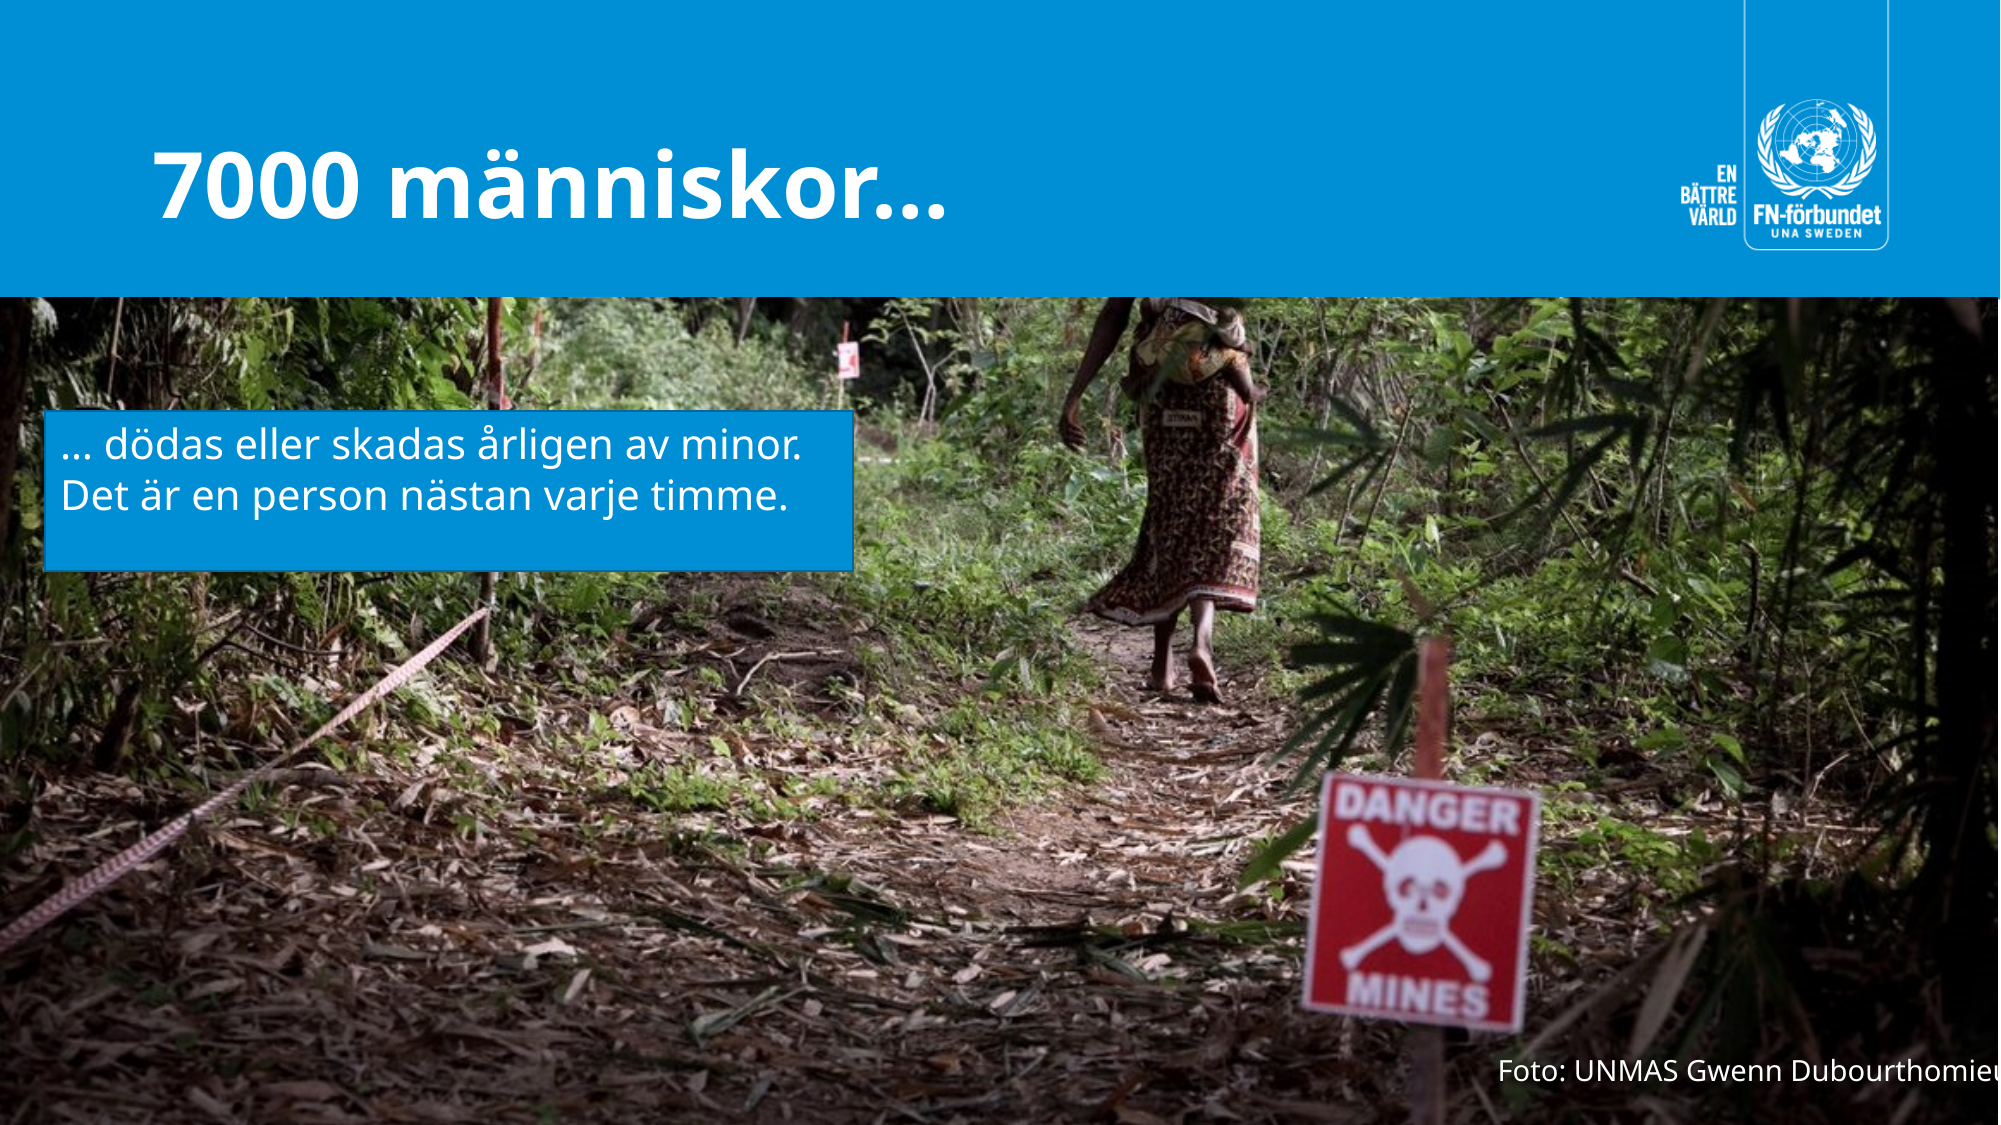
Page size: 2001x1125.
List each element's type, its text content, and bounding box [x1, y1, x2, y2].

picture [1772, 229, 1778, 237]
picture [1755, 205, 1778, 224]
picture [1710, 208, 1736, 225]
picture [1690, 208, 1698, 225]
picture [1718, 165, 1736, 182]
picture [1758, 105, 1876, 199]
picture [1792, 229, 1798, 237]
title 7000 människor… [137, 79, 1675, 297]
picture [1729, 186, 1736, 204]
picture [1836, 229, 1842, 237]
picture [1779, 109, 1846, 173]
picture [1783, 230, 1789, 237]
picture [1855, 229, 1861, 237]
picture [0, 298, 2001, 1125]
picture [1827, 229, 1832, 237]
picture [1682, 183, 1699, 204]
picture [1815, 229, 1823, 237]
picture [1781, 204, 1881, 224]
picture [1806, 229, 1811, 237]
picture [1845, 229, 1851, 237]
picture [1699, 186, 1726, 225]
